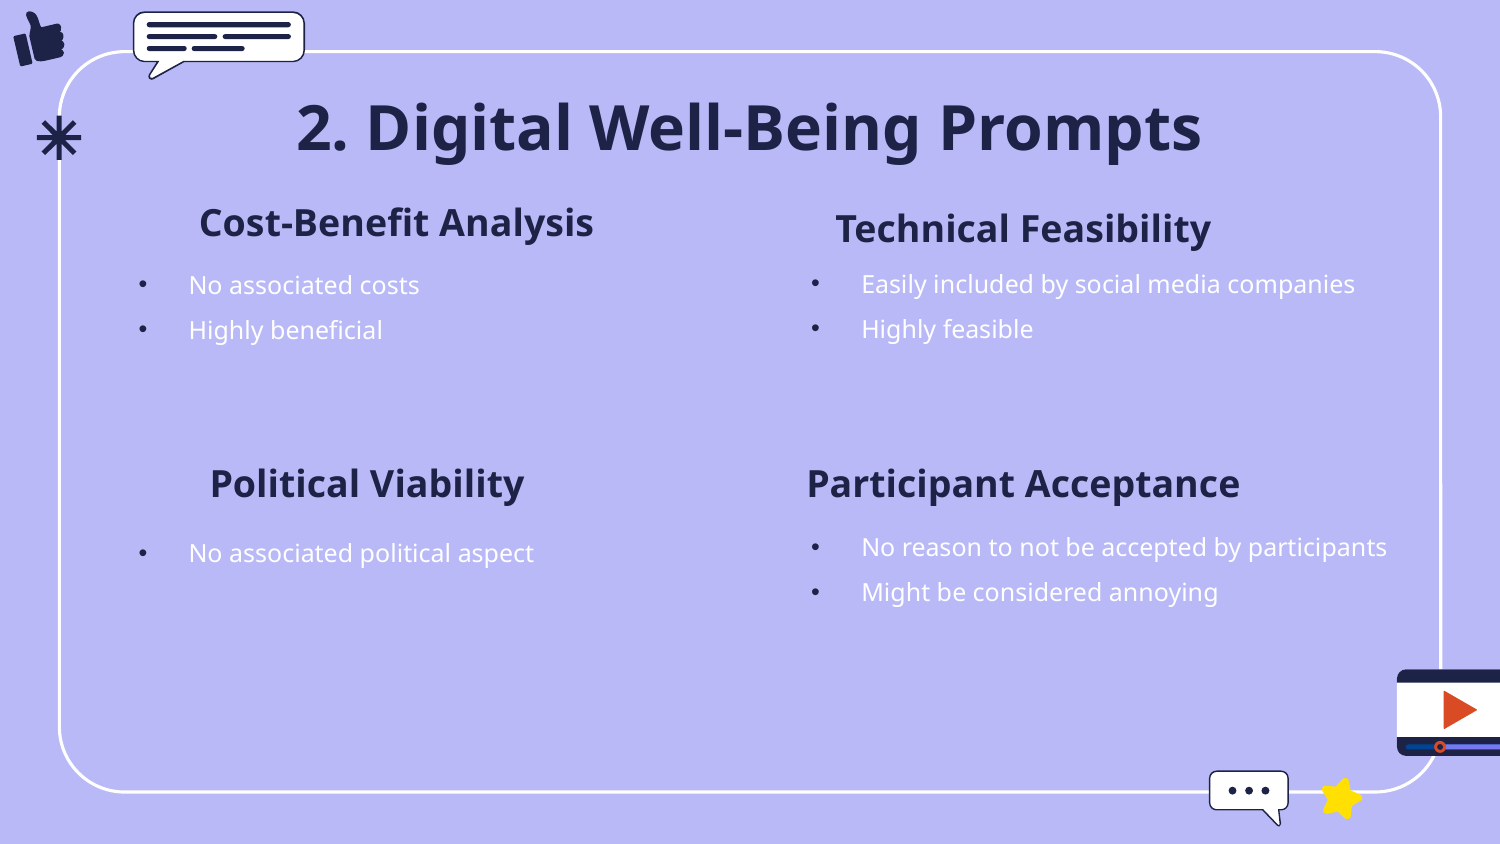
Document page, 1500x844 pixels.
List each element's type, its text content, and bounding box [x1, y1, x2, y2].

subtitle Cost-Benefit Analysis [42, 167, 752, 259]
text_box Easily included by social media companies Highly feasible [771, 238, 1475, 353]
text_box Participant Acceptance [751, 428, 1296, 520]
text_box Technical Feasibility [751, 173, 1296, 266]
subtitle Political Viability [0, 459, 751, 520]
text_box No associated political aspect [98, 508, 658, 670]
text_box No reason to not be accepted by participants Might be considered annoying [771, 501, 1475, 616]
subtitle No associated costs Highly beneficial [98, 239, 696, 334]
title 2. Digital Well-Being Prompts [118, 72, 1382, 167]
